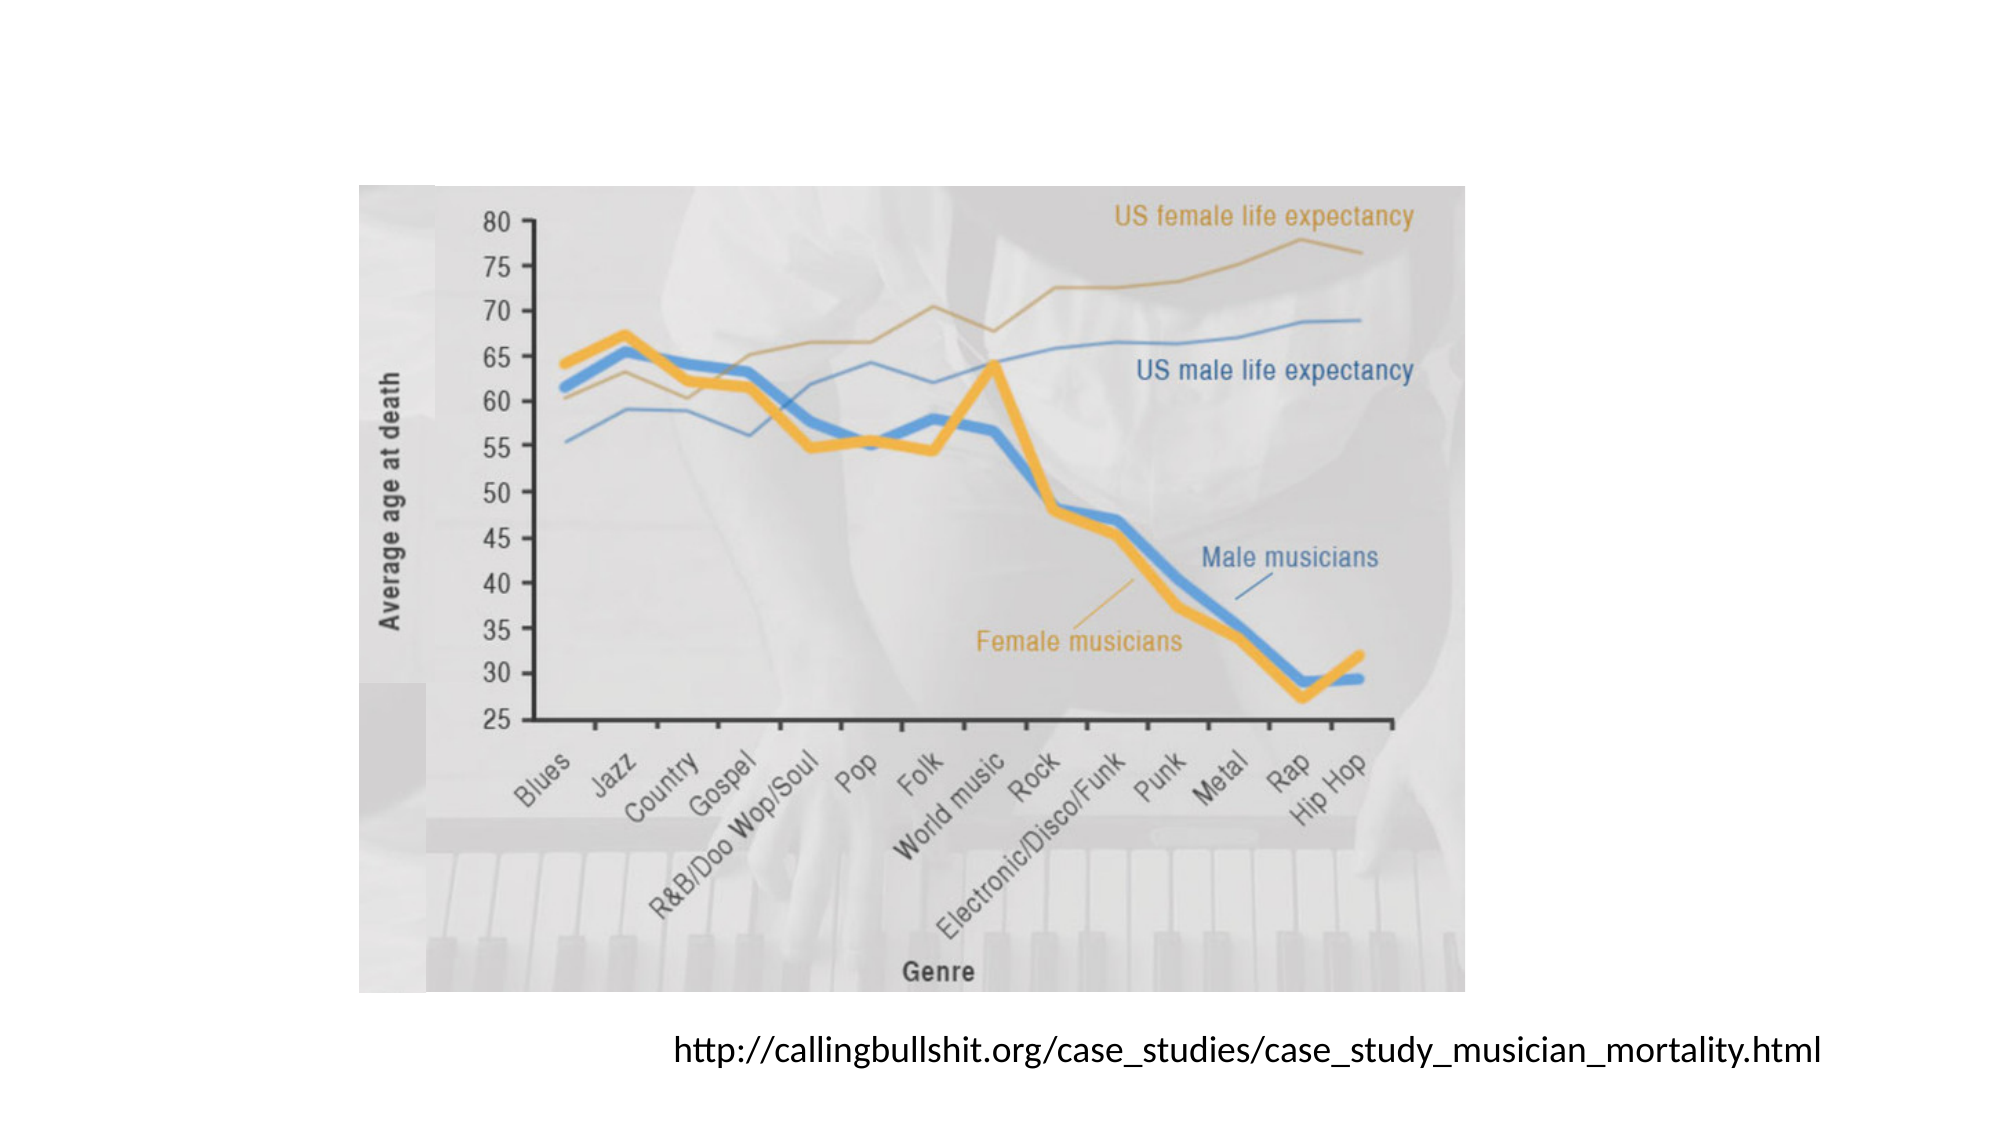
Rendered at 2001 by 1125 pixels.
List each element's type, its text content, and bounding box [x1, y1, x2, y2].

picture [31, 185, 646, 993]
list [426, 185, 1466, 992]
text_box http://callingbullshit.org/case_studies/case_study_musician_mortality.html [658, 1017, 1892, 1078]
